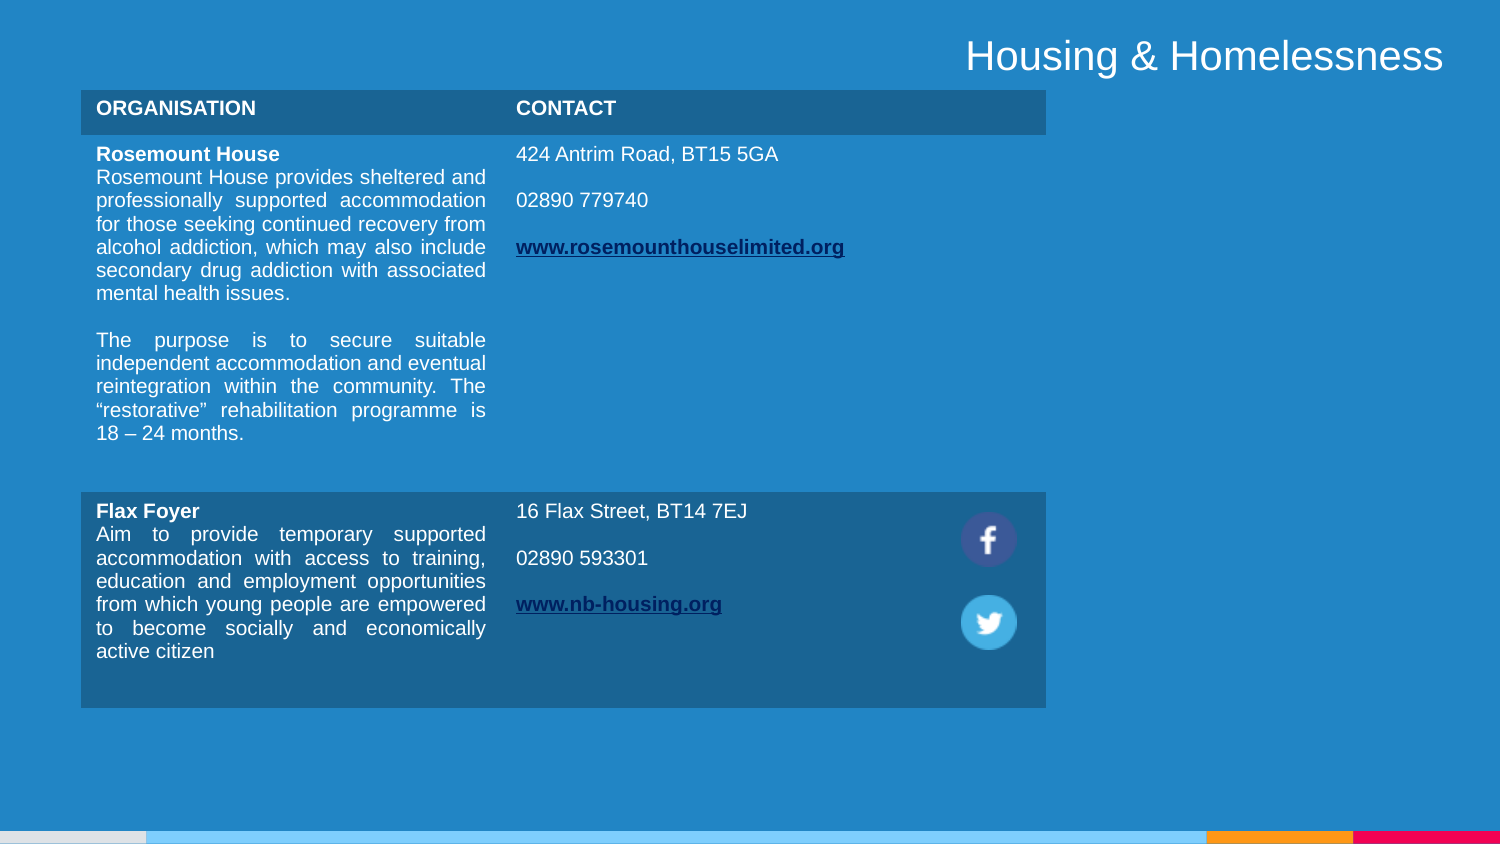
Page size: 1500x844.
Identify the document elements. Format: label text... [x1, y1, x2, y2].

table_header ORGANISATION [81, 90, 501, 135]
table_cell Flax Foyer Aim to provide temporary supported accommodation with access to training, education and employment opportunities from which young people are empowered to become socially and economically active citizen [81, 492, 501, 708]
text_box Housing & Homelessness [81, 21, 1471, 87]
table_cell 424 Antrim Road, BT15 5GA 02890 779740 www.rosemounthouselimited.org [501, 135, 1046, 492]
table_cell Rosemount House Rosemount House provides sheltered and professionally supported accommodation for those seeking continued recovery from alcohol addiction, which may also include secondary drug addiction with associated mental health issues. The purpose is to secure suitable independent accommodation and eventual reintegration within the community. The “restorative” rehabilitation programme is 18 – 24 months. [81, 135, 501, 492]
table_header CONTACT [501, 90, 1046, 135]
picture [961, 595, 1017, 651]
table_cell 16 Flax Street, BT14 7EJ 02890 593301 www.nb-housing.org [501, 492, 1046, 708]
picture [961, 512, 1017, 568]
